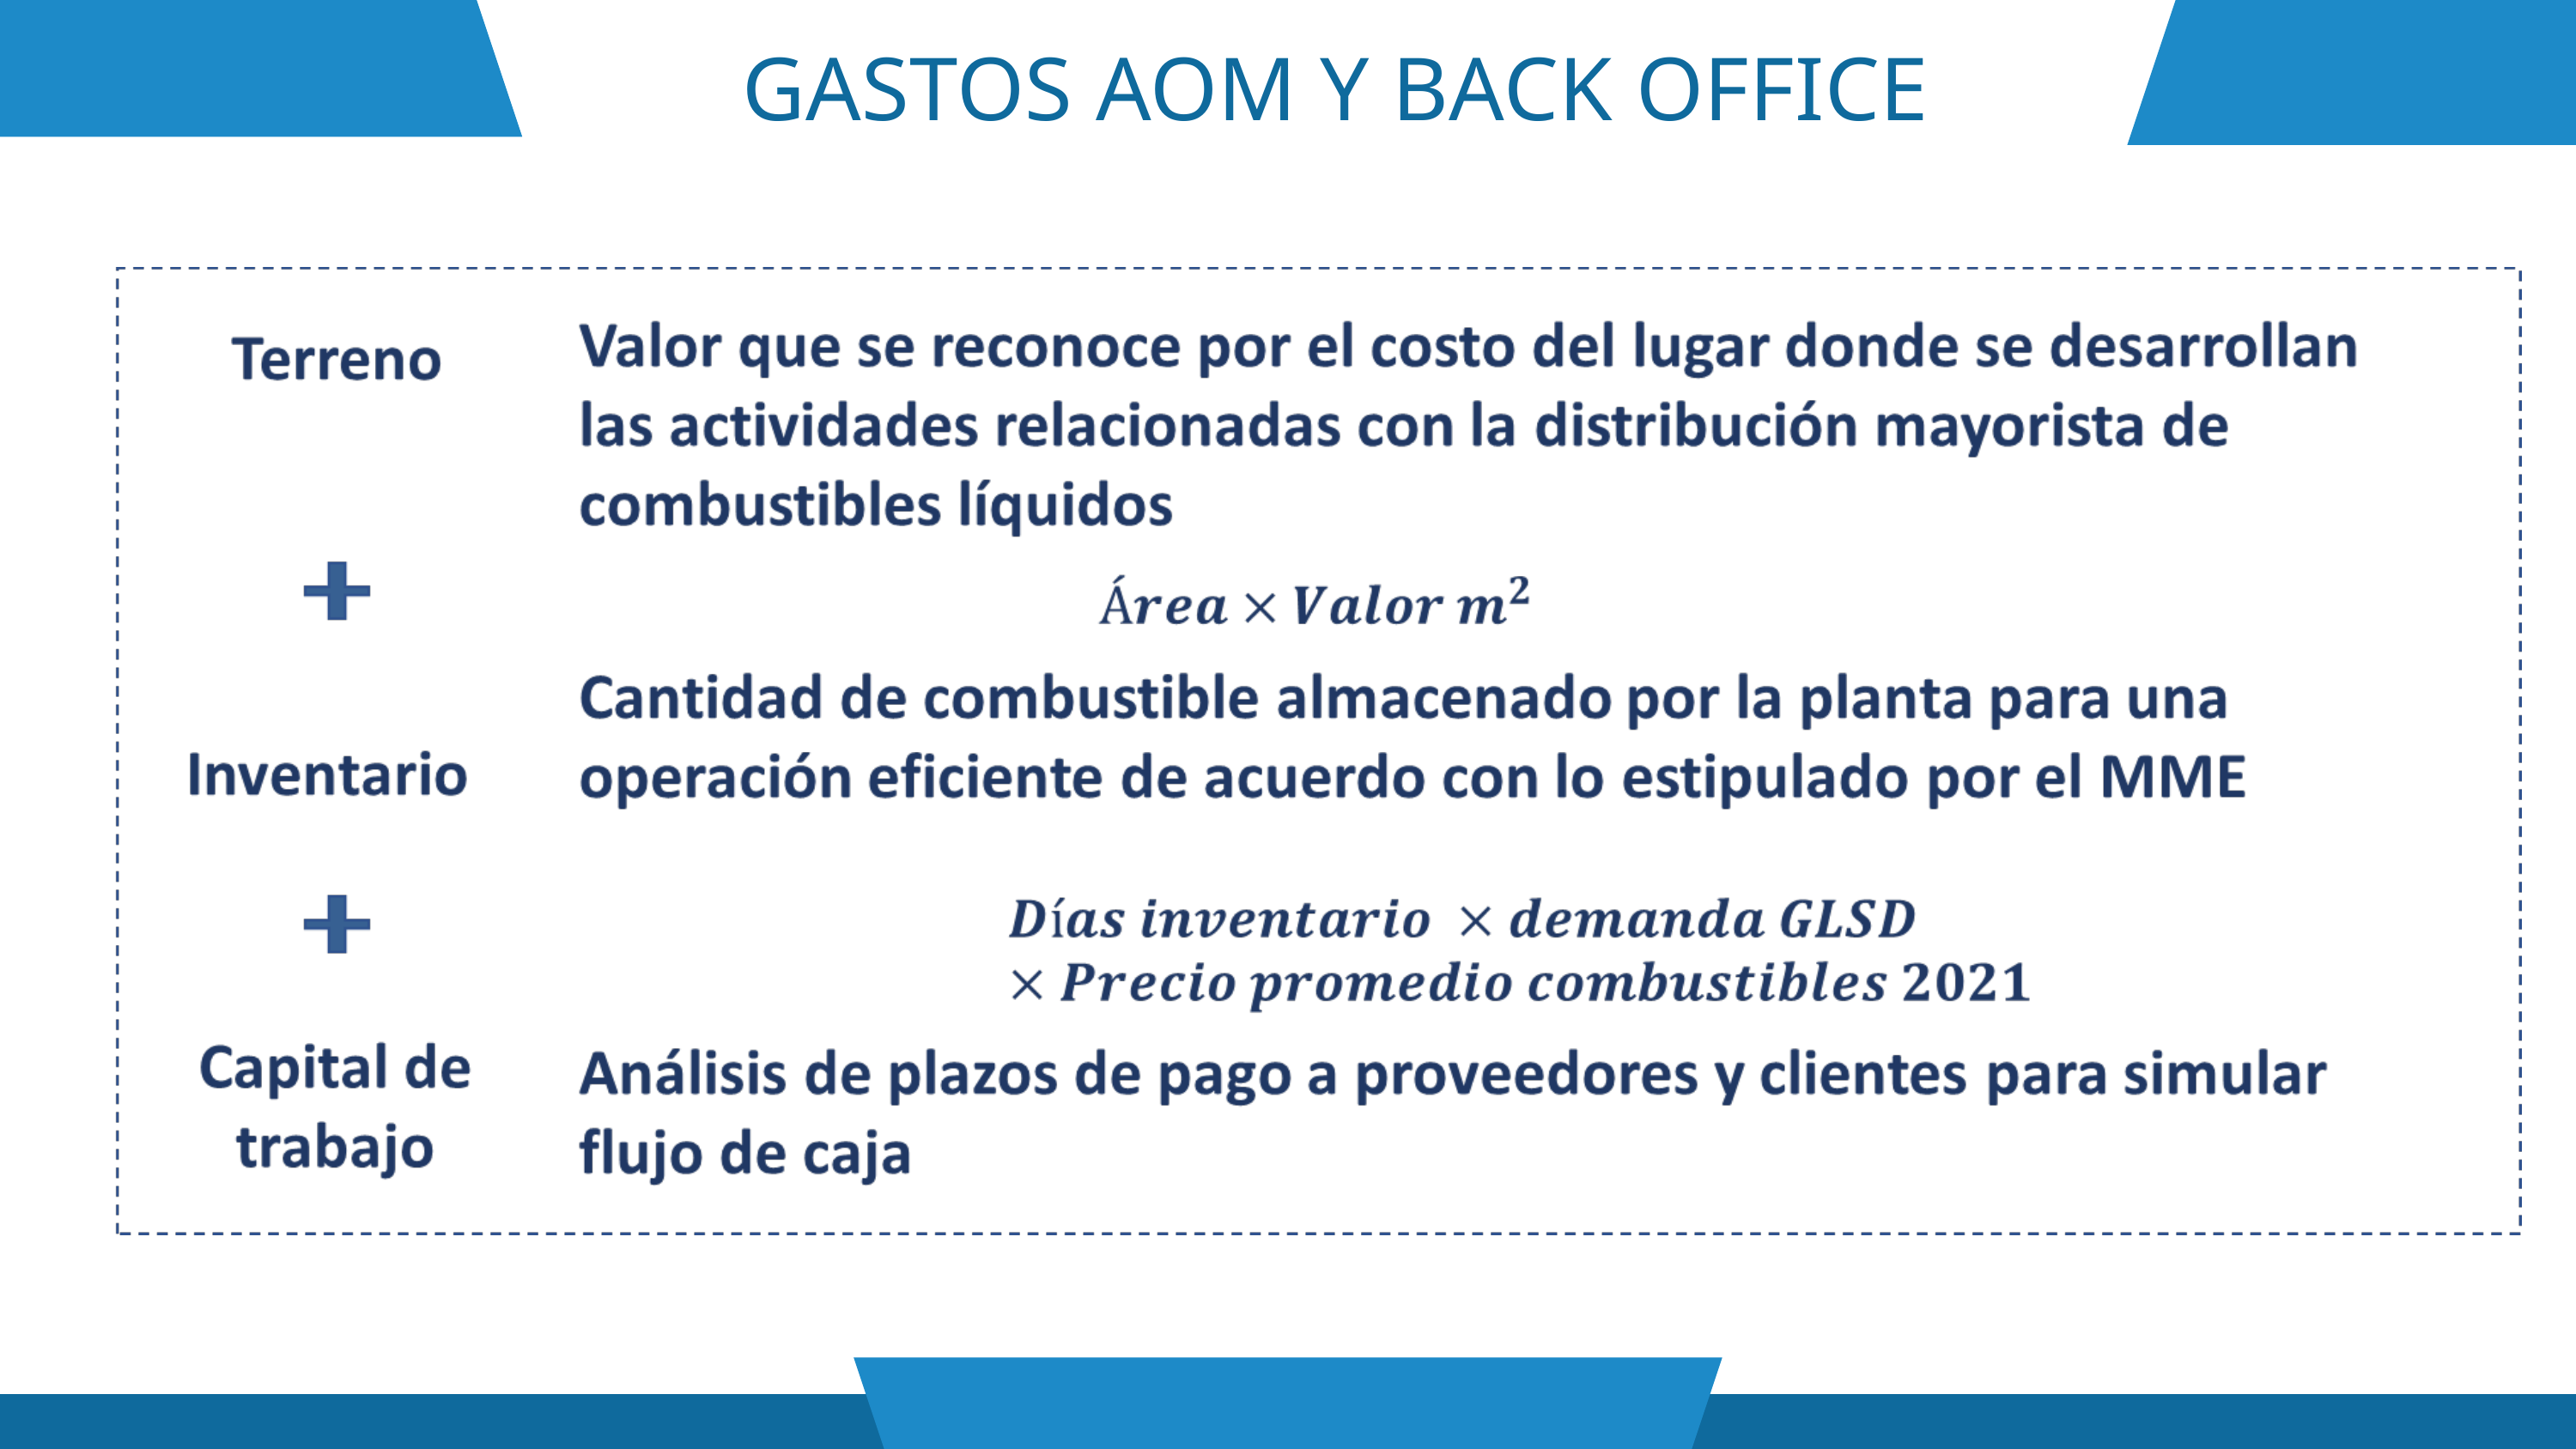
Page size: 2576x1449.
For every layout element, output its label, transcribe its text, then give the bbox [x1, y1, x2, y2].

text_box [2127, 0, 2576, 145]
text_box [0, 0, 523, 137]
picture [53, 266, 2523, 1236]
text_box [0, 1393, 848, 1449]
text_box GASTOS AOM Y BACK OFFICE [593, 33, 2057, 138]
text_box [853, 1357, 1722, 1449]
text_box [1728, 1393, 2576, 1449]
